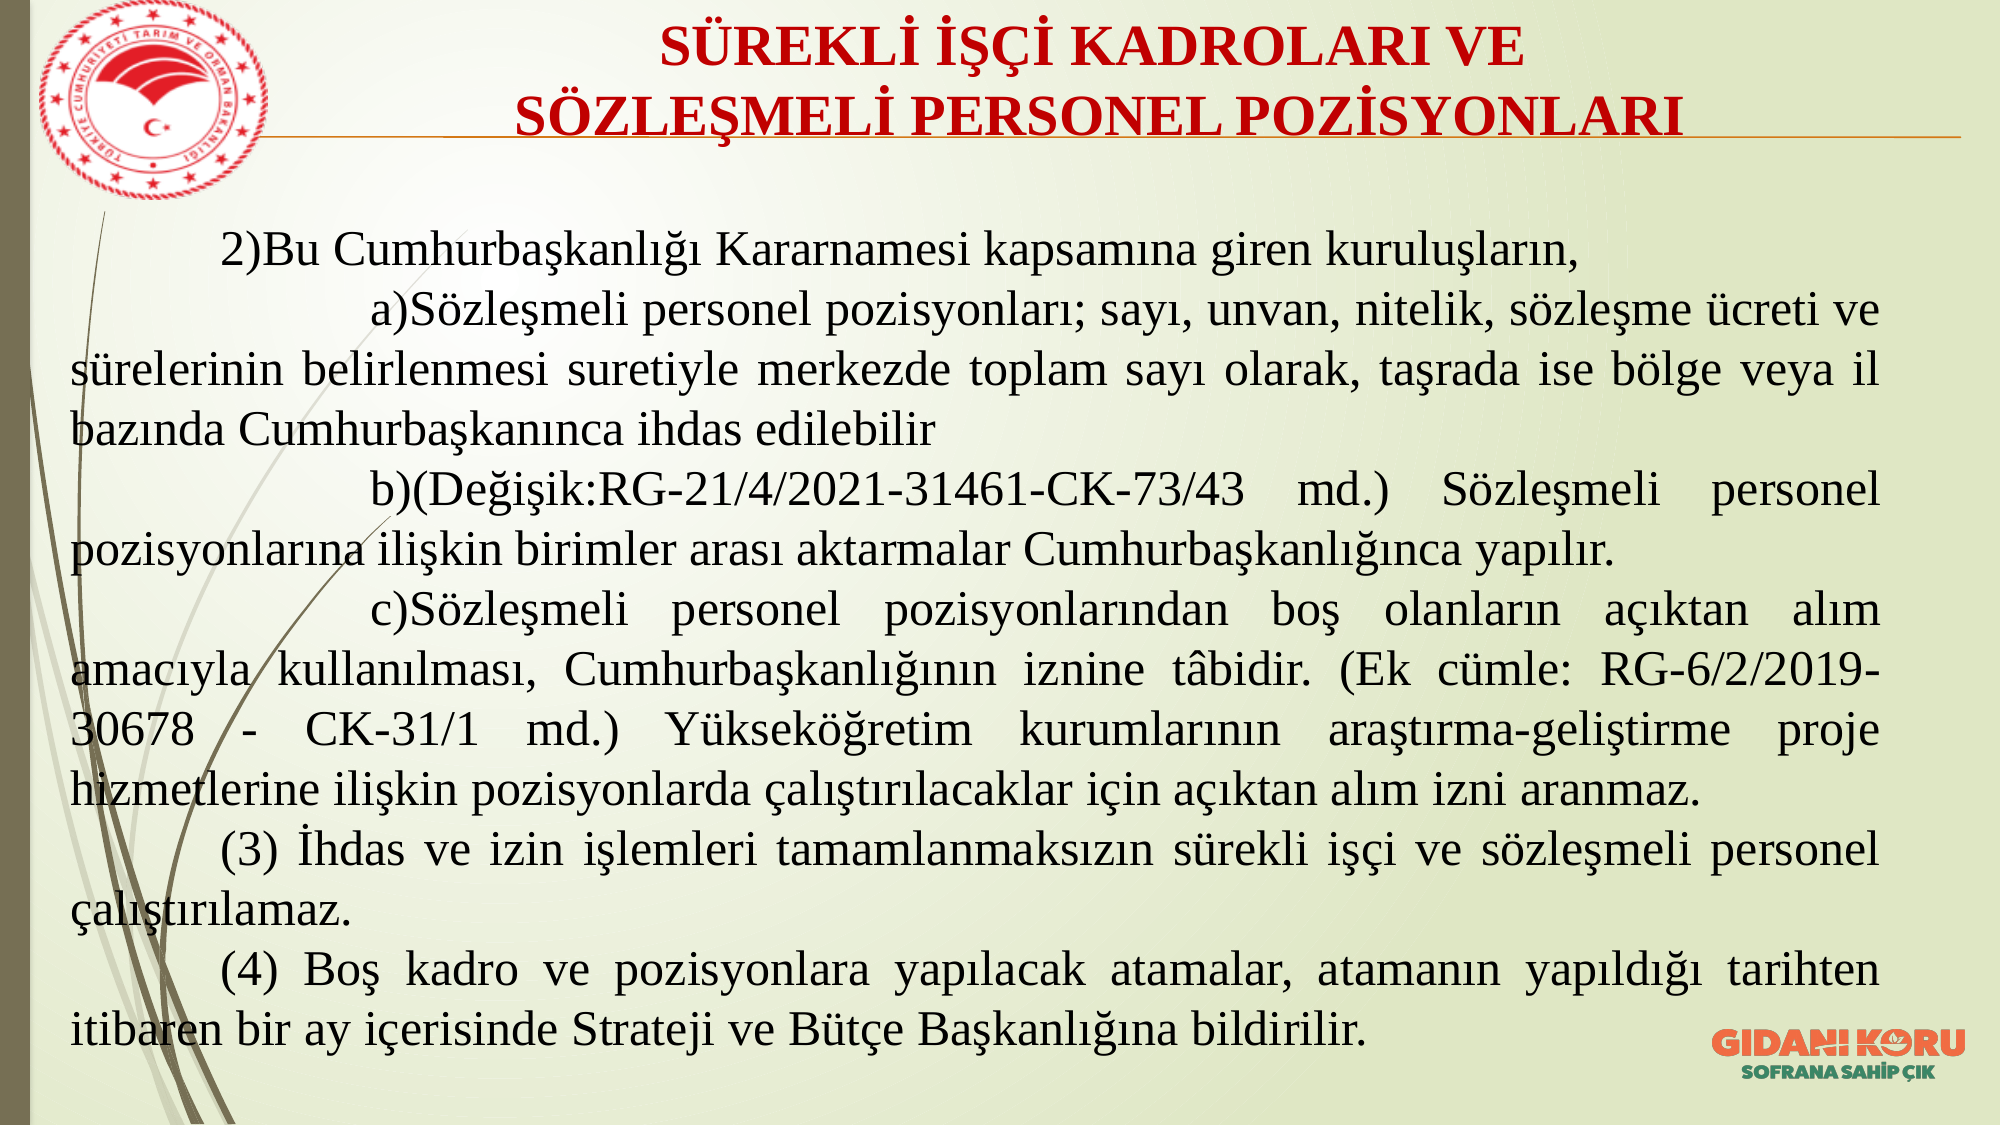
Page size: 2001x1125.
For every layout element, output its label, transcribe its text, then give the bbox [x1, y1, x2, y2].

title SÜREKLİ İŞÇİ KADROLARI VE SÖZLEŞMELİ PERSONEL POZİSYONLARI [200, 0, 2000, 158]
text_box 2)Bu Cumhurbaşkanlığı Kararnamesi kapsamına giren kuruluşların, a)Sözleşmeli personel pozisyonları; sayı, unvan, nitelik, sözleşme ücreti ve sürelerinin belirlenmesi suretiyle merkezde toplam sayı olarak, taşrada ise bölge veya il bazında Cumhurbaşkanınca ihdas edilebilir b)(Değişik:RG-21/4/2021-31461-CK-73/43 md.) Sözleşmeli personel pozisyonlarına ilişkin birimler arası aktarmalar Cumhurbaşkanlığınca yapılır. c)Sözleşmeli personel pozisyonlarından boş olanların açıktan alım amacıyla kullanılması, Cumhurbaşkanlığının iznine tâbidir. (Ek cümle: RG-6/2/2019-30678 - CK-31/1 md.) Yükseköğretim kurumlarının araştırma-geliştirme proje hizmetlerine ilişkin pozisyonlarda çalıştırılacaklar için açıktan alım izni aranmaz. (3) İhdas ve izin işlemleri tamamlanmaksızın sürekli işçi ve sözleşmeli personel çalıştırılamaz. (4) Boş kadro ve pozisyonlara yapılacak atamalar, atamanın yapıldığı tarihten itibaren bir ay içerisinde Strateji ve Bütçe Başkanlığına bildirilir. [55, 208, 1898, 1063]
picture [39, 0, 268, 200]
picture [1711, 1028, 1965, 1082]
